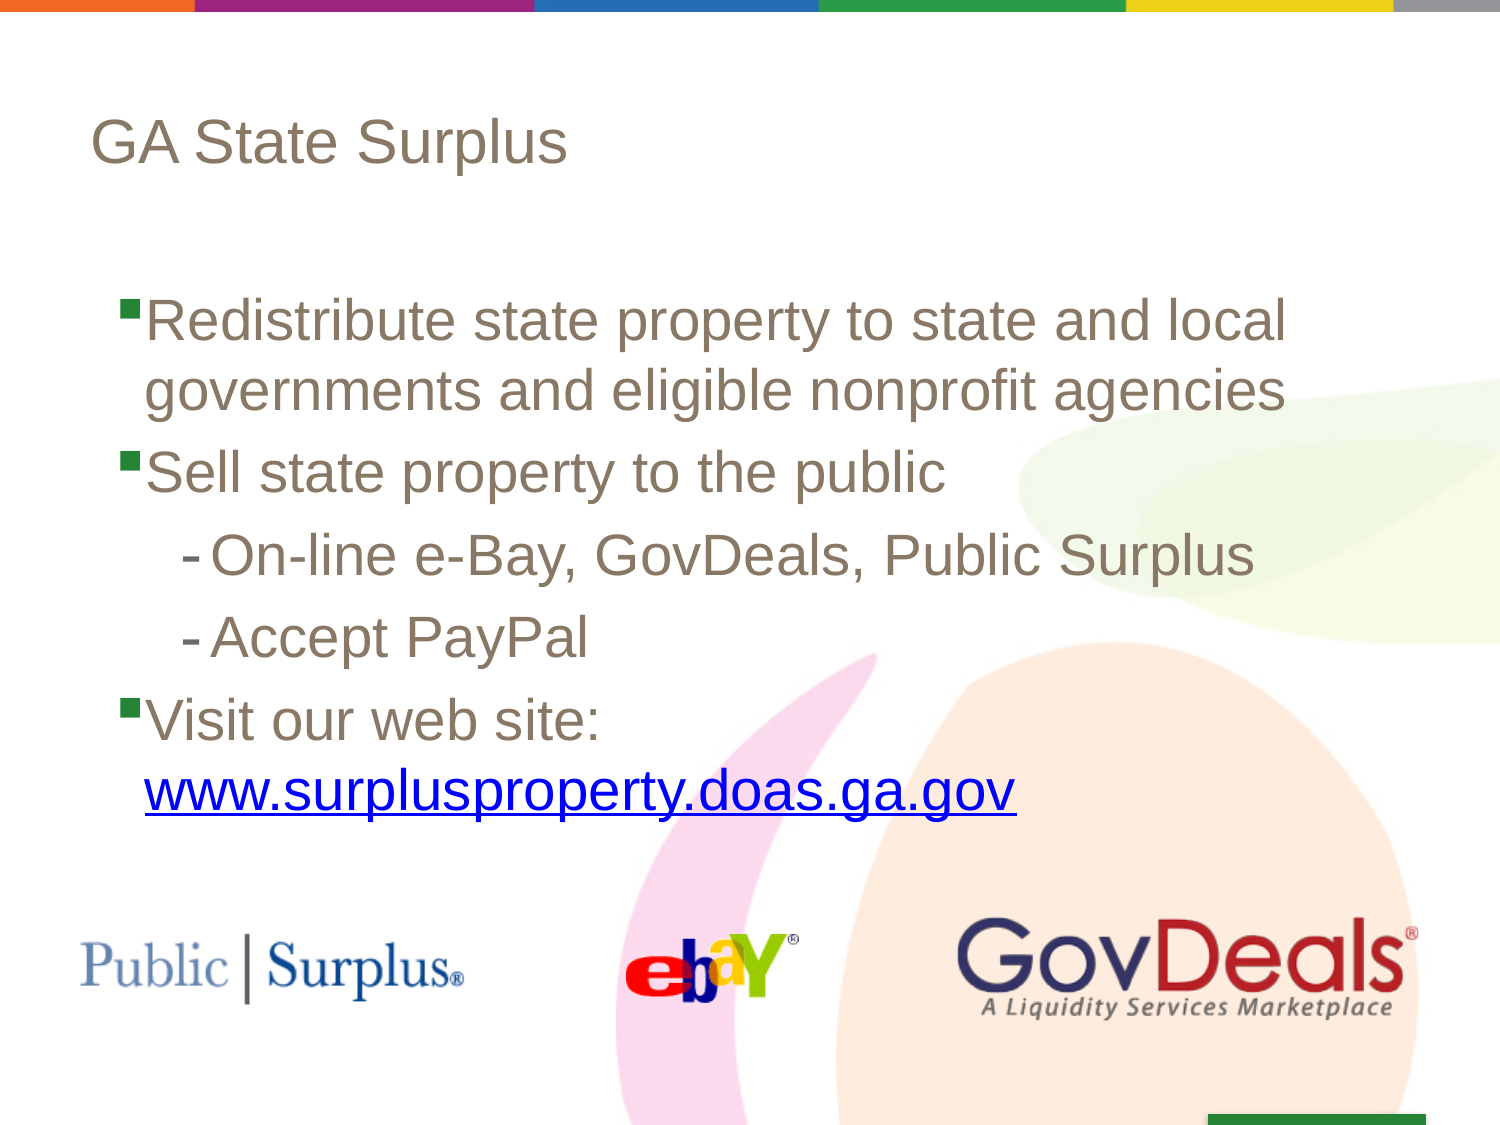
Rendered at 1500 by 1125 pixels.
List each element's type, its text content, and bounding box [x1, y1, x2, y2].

title GA State Surplus [75, 45, 1425, 233]
list Redistribute state property to state and local governments and eligible nonprofit agencies Sell state property to the public On-line e-Bay, GovDeals, Public Surplus Accept PayPal Visit our web site: www.surplusproperty.doas.ga.gov [73, 275, 1434, 888]
picture [616, 377, 1500, 1125]
picture [73, 927, 473, 1012]
picture [0, 0, 1500, 12]
